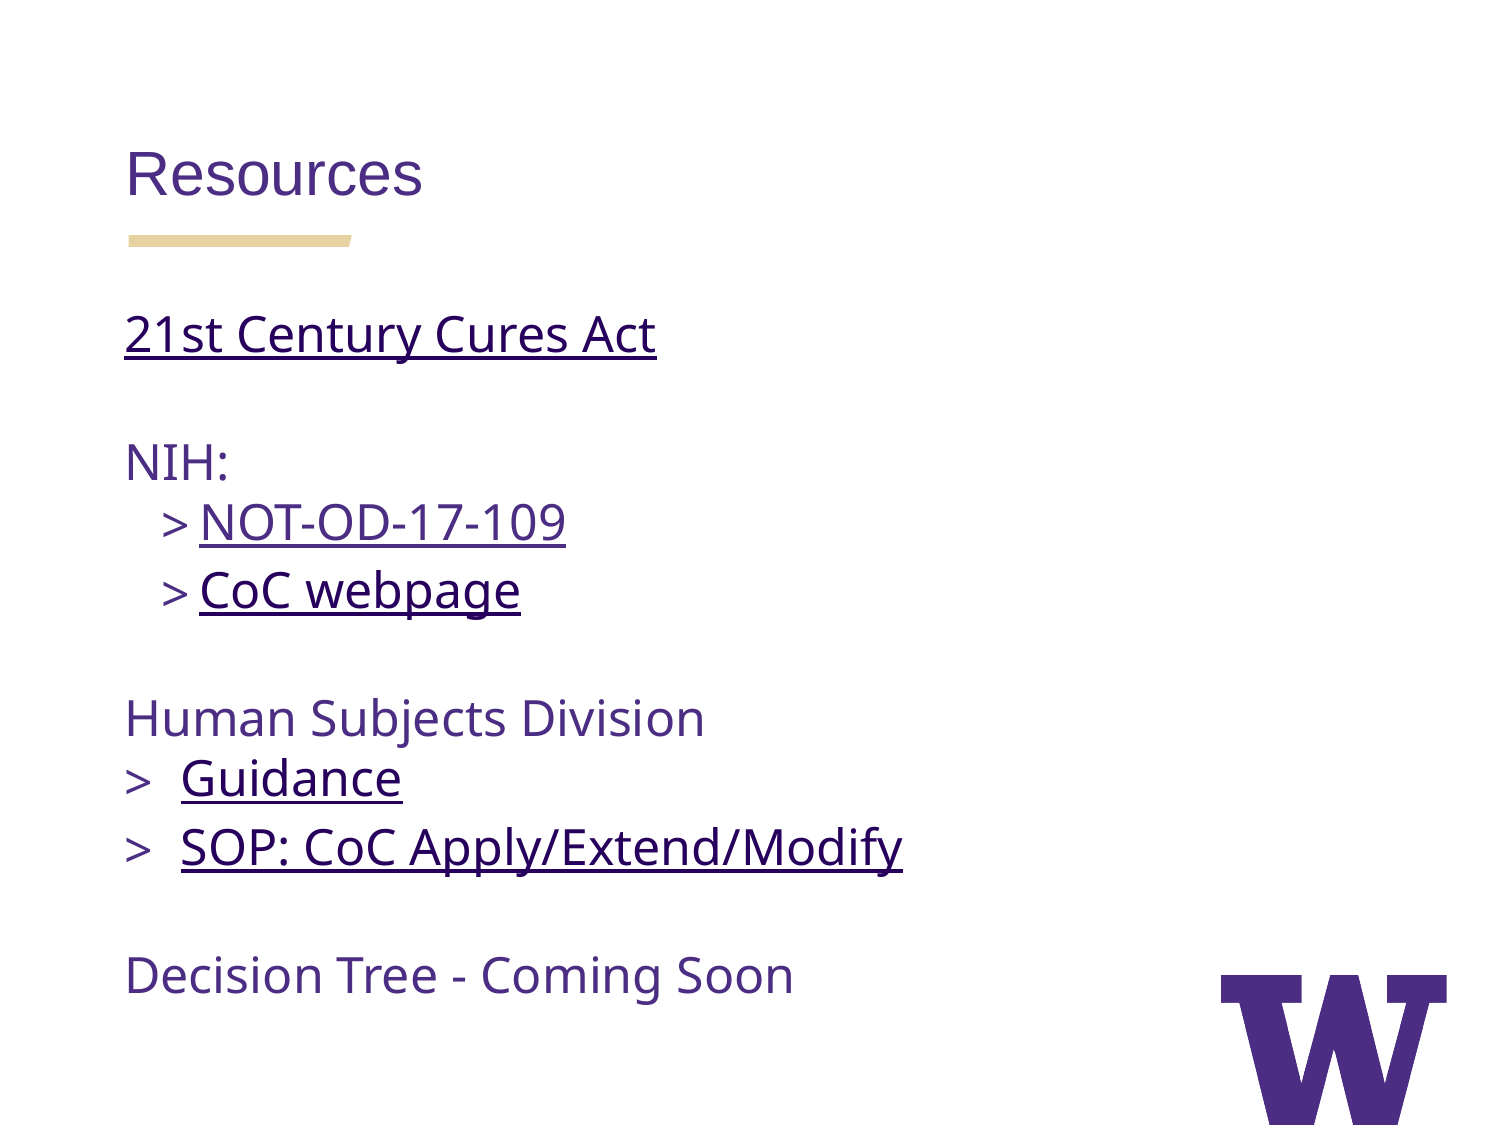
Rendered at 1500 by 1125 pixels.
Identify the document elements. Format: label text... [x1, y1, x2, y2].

picture [1221, 975, 1447, 1125]
picture [128, 235, 352, 247]
list 21st Century Cures Act NIH: NOT-OD-17-109 CoC webpage Human Subjects Division Guidance SOP: CoC Apply/Extend/Modify Decision Tree - Coming Soon [109, 287, 1454, 946]
list Resources [110, 60, 1453, 224]
